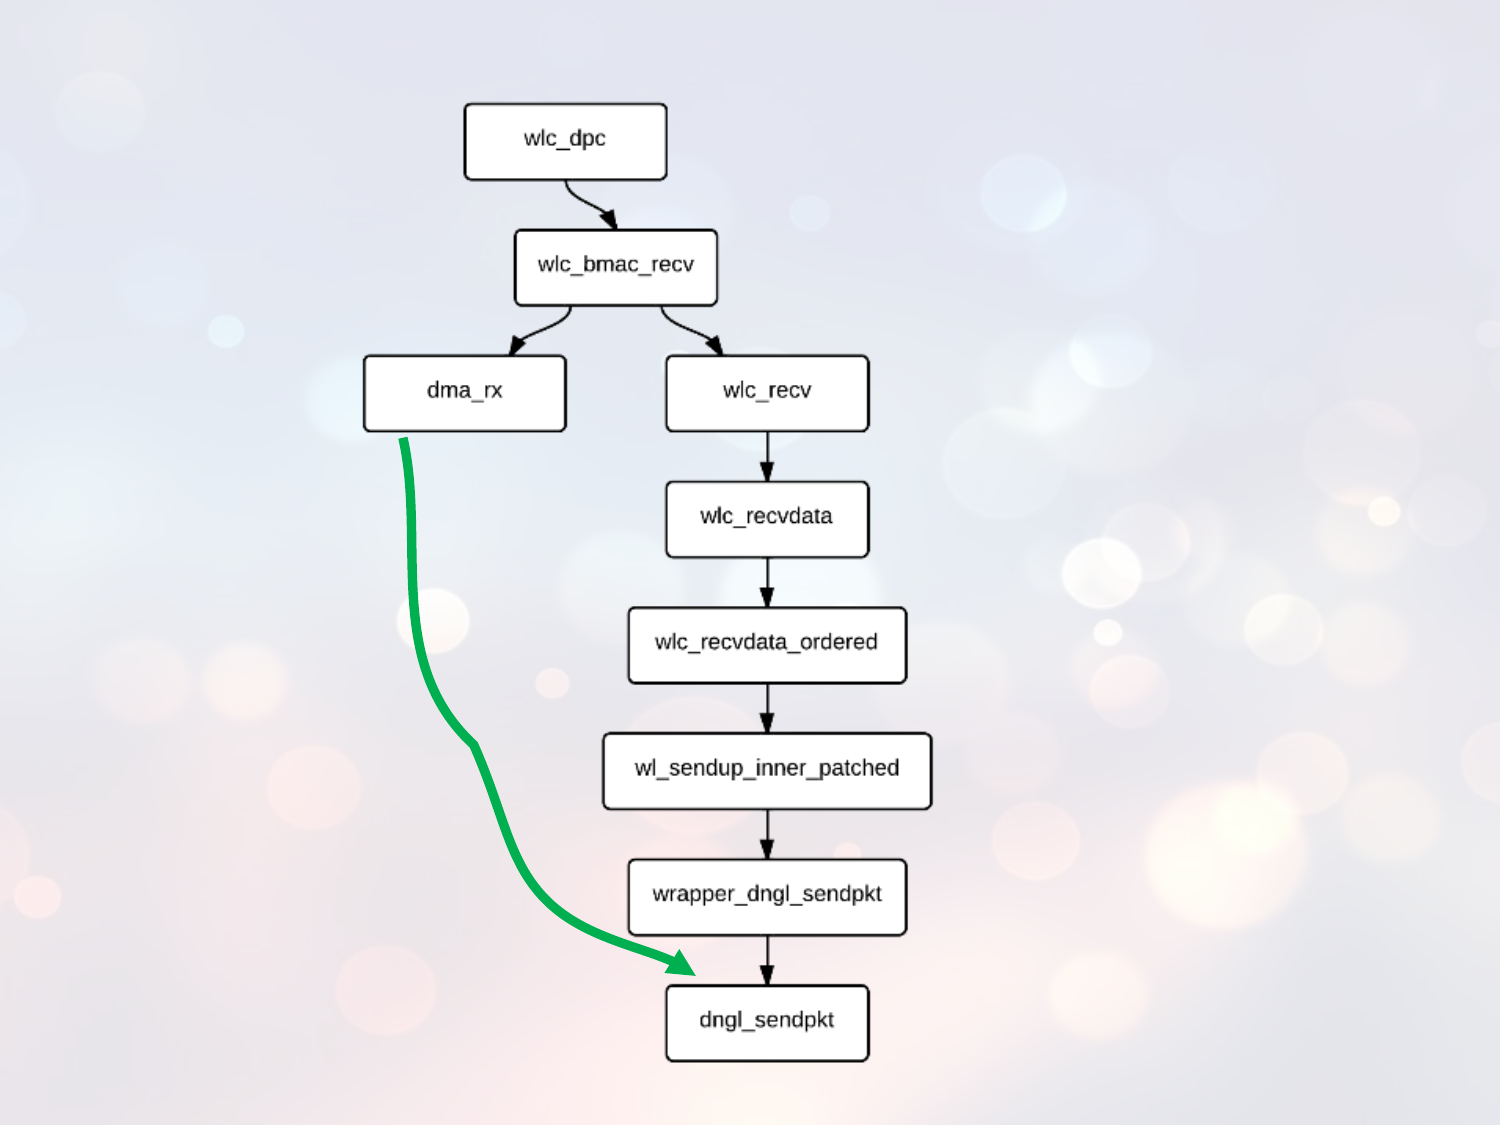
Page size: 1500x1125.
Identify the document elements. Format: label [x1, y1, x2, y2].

text_box [324, 69, 952, 1069]
text_box [402, 437, 696, 976]
